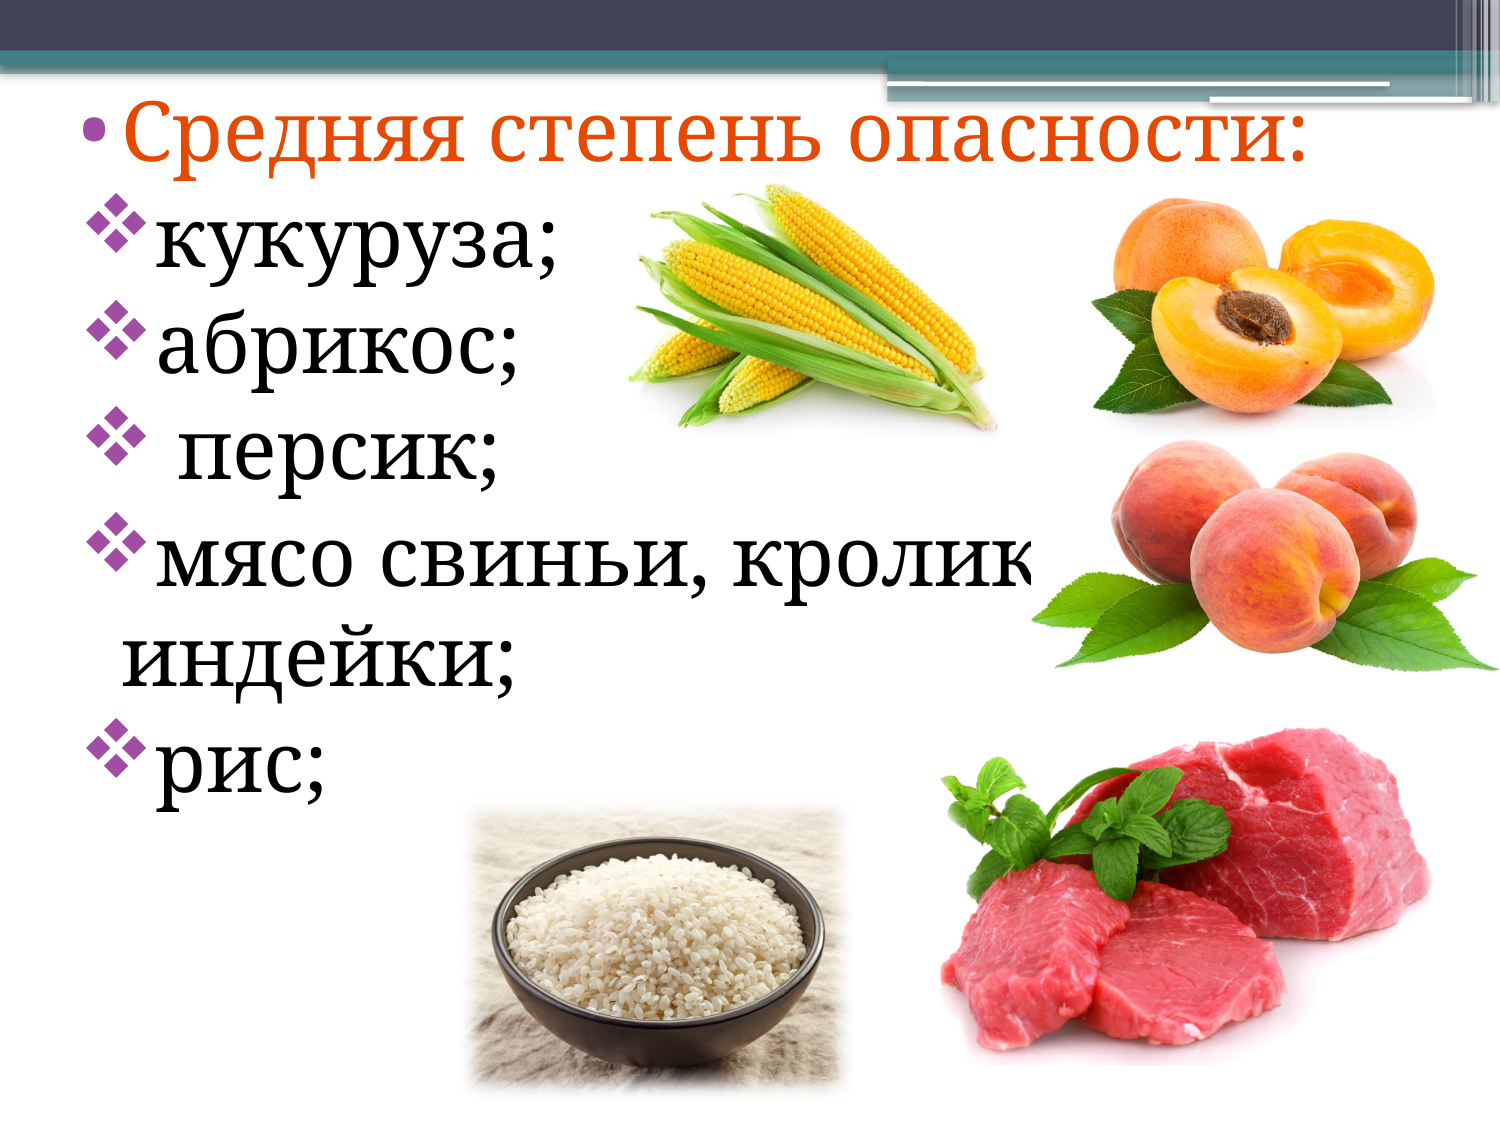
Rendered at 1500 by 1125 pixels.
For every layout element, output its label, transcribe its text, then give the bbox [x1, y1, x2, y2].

list Средняя степень опасности: кукуруза; абрикос; персик; мясо свиньи, кролика, индейки; рис; [46, 70, 1397, 780]
picture [902, 726, 1439, 1065]
picture [456, 796, 856, 1101]
picture [1031, 175, 1500, 673]
picture [620, 163, 1008, 456]
